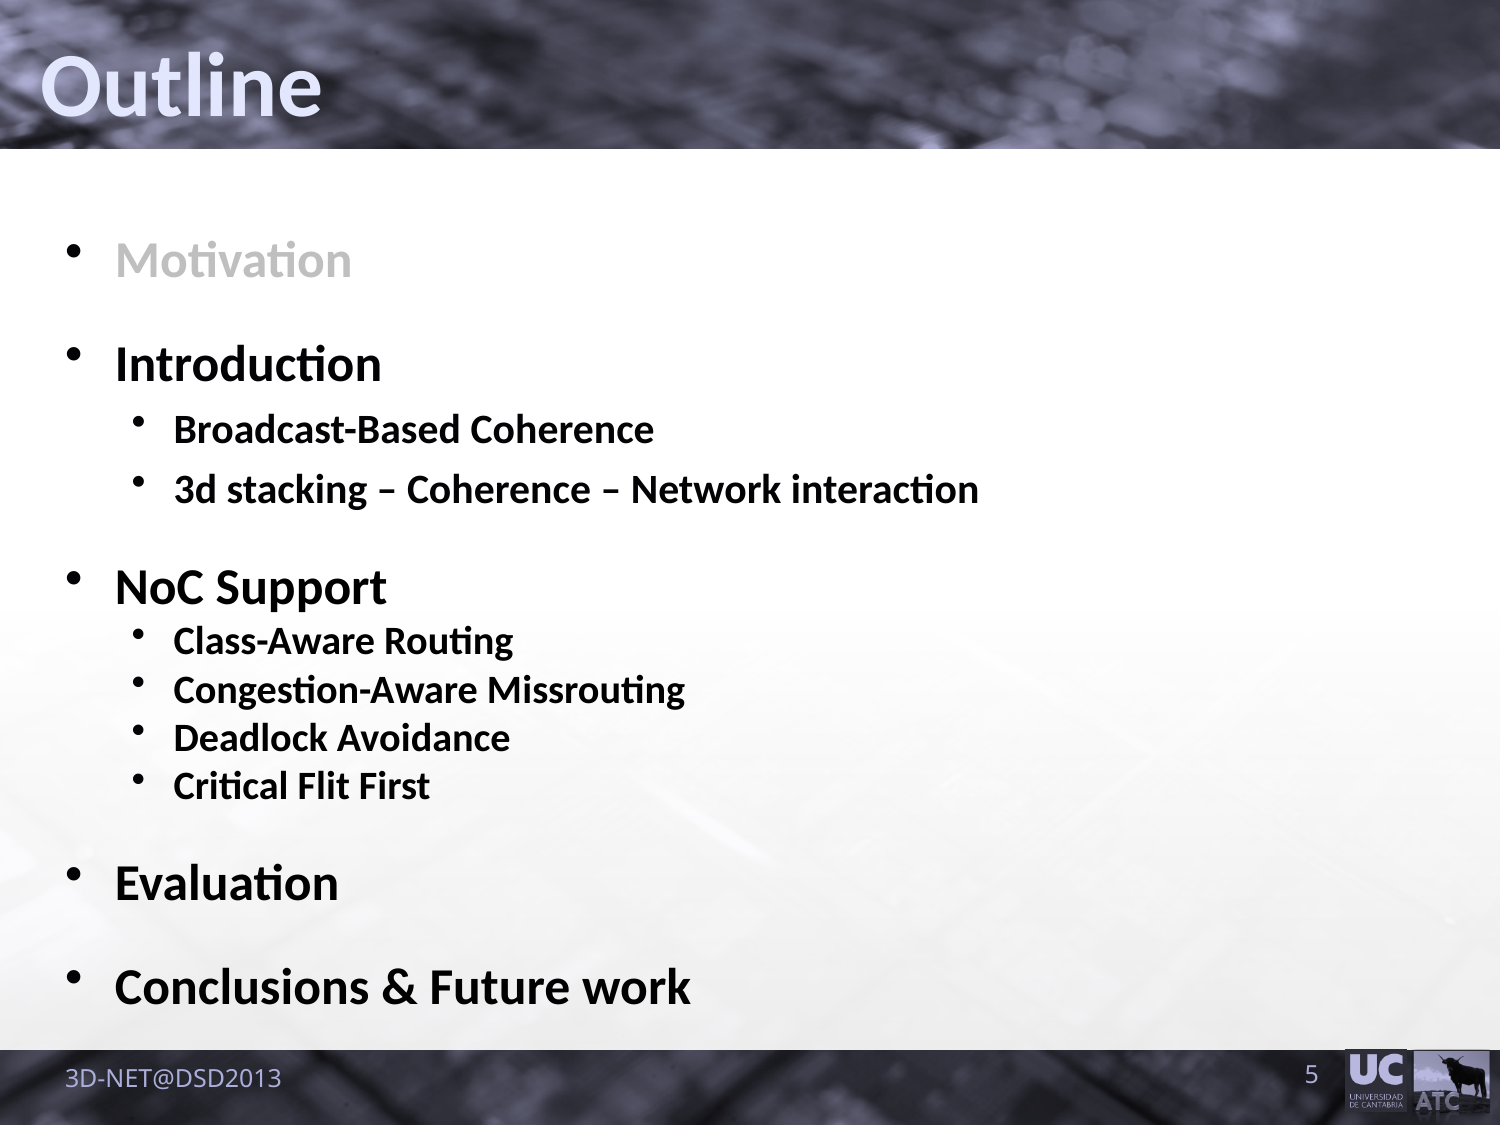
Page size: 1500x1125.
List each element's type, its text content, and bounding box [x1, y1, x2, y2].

slide_number 5 [1074, 1049, 1335, 1101]
list Motivation Introduction Broadcast-Based Coherence 3d stacking – Coherence – Network interaction NoC Support Class-Aware Routing Congestion-Aware Missrouting Deadlock Avoidance Critical Flit First Evaluation Conclusions & Future work [49, 187, 1465, 1026]
text_box Outline [25, 17, 1490, 143]
footer 3D-NET@DSD2013 [49, 1049, 988, 1101]
